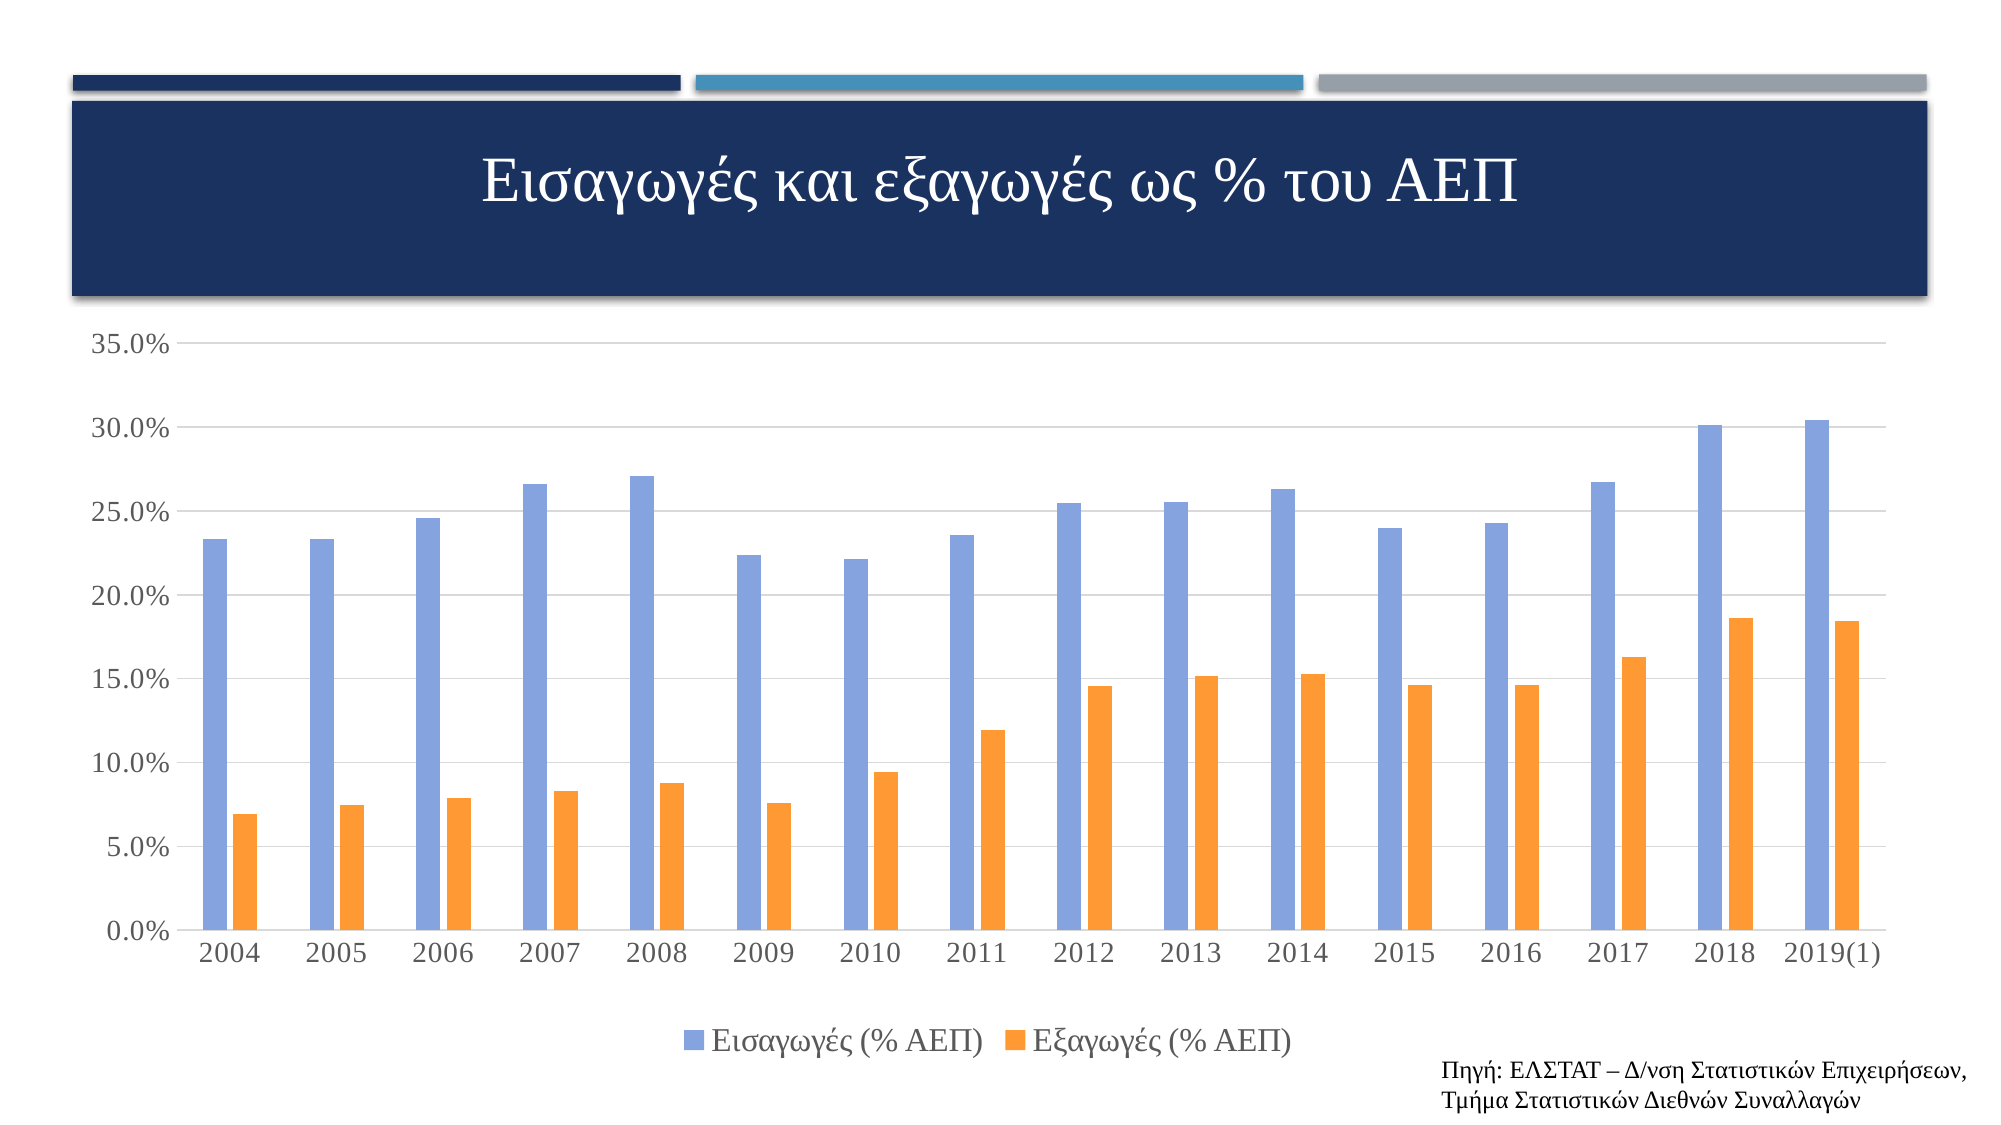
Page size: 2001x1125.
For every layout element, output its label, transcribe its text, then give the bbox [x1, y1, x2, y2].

text_box Πηγή: ΕΛΣΤΑΤ – Δ/νση Στατιστικών Επιχειρήσεων, Τμήμα Στατιστικών Διεθνών Συναλλαγών [1426, 1046, 2000, 1122]
title Εισαγωγές και εξαγωγές ως % του ΑΕΠ [95, 128, 1905, 282]
chart [71, 312, 1906, 1067]
